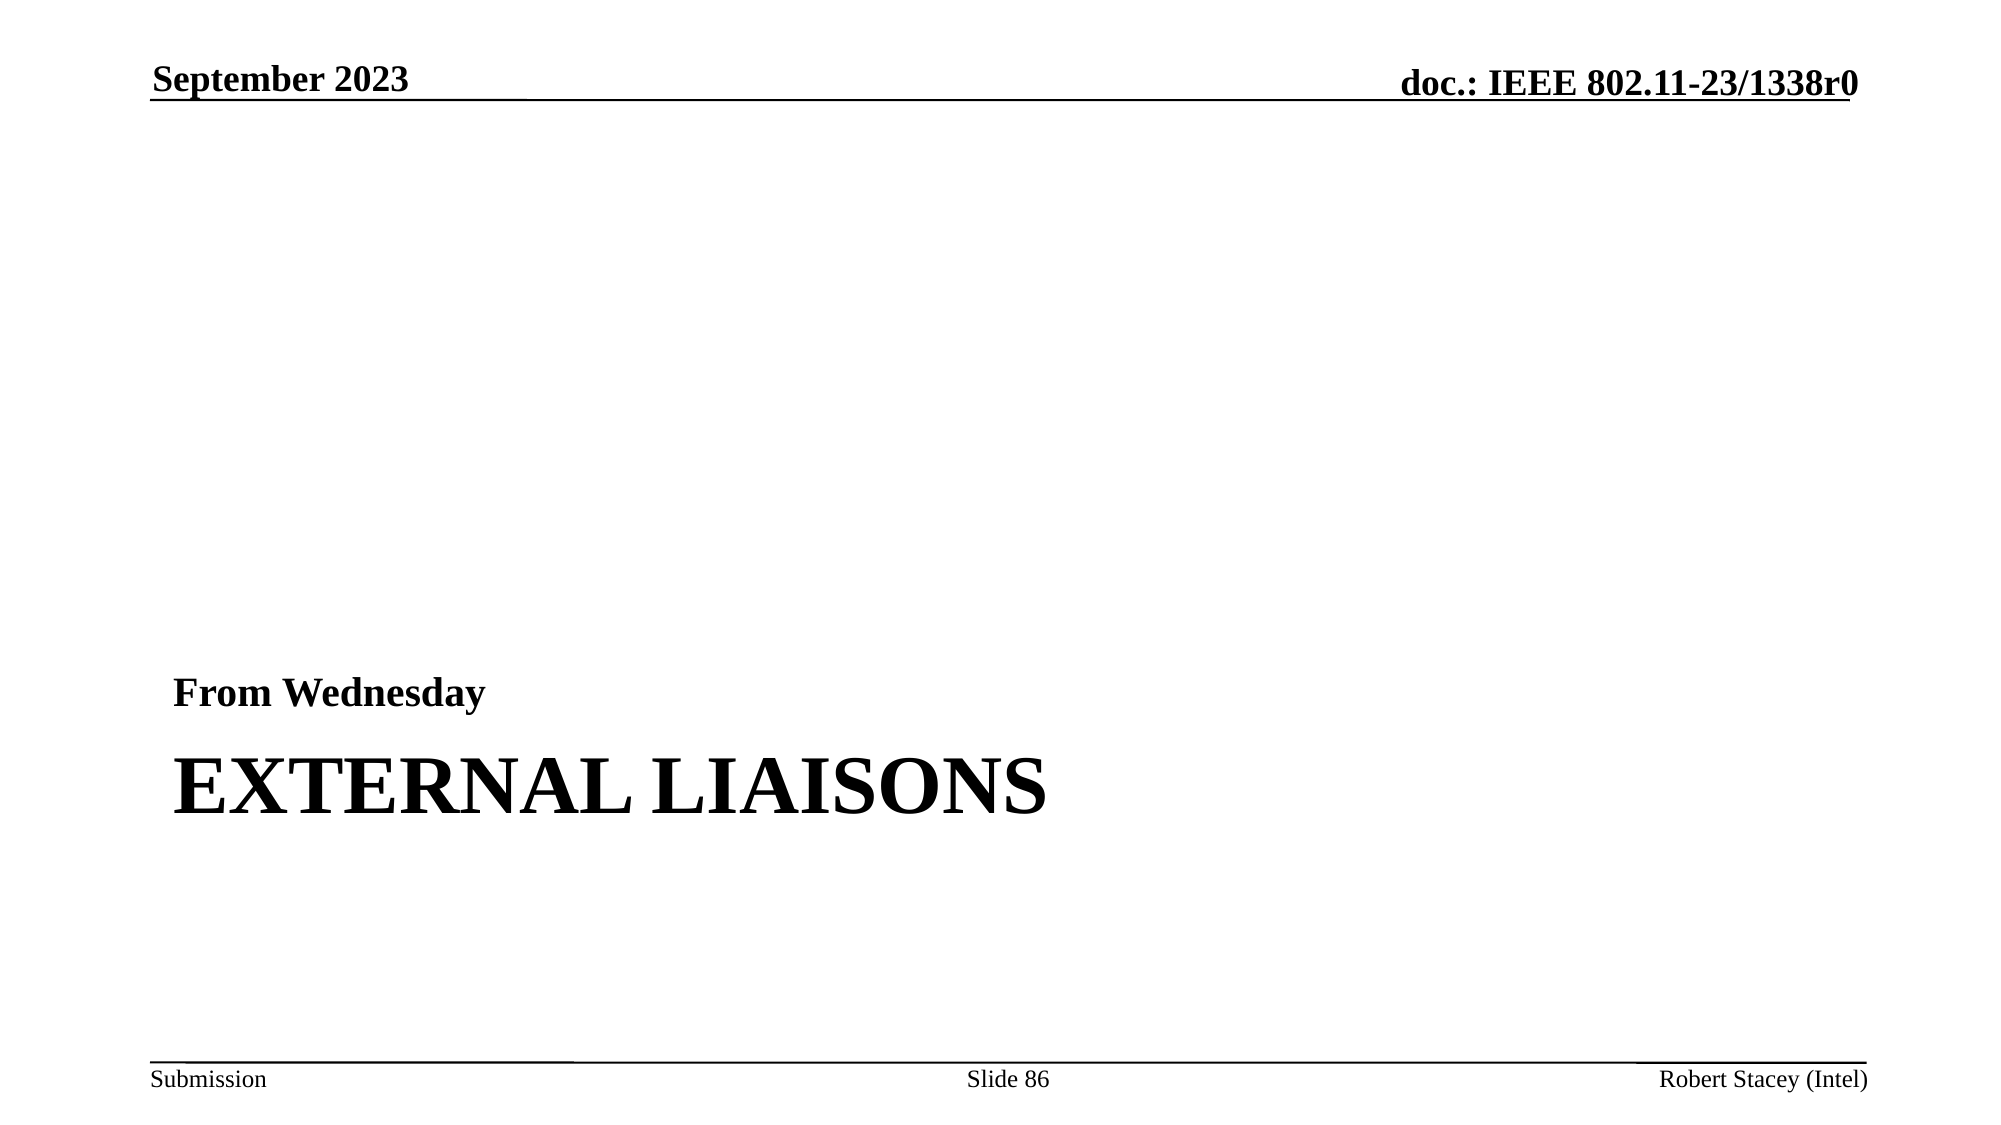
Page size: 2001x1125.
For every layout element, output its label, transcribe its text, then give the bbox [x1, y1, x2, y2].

list From Wednesday [157, 476, 1859, 724]
slide_number Slide 86 [950, 1061, 1067, 1123]
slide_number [152, 54, 563, 100]
title External Liaisons [157, 724, 1859, 947]
footer Robert Stacey (Intel) [1171, 1061, 1869, 1093]
